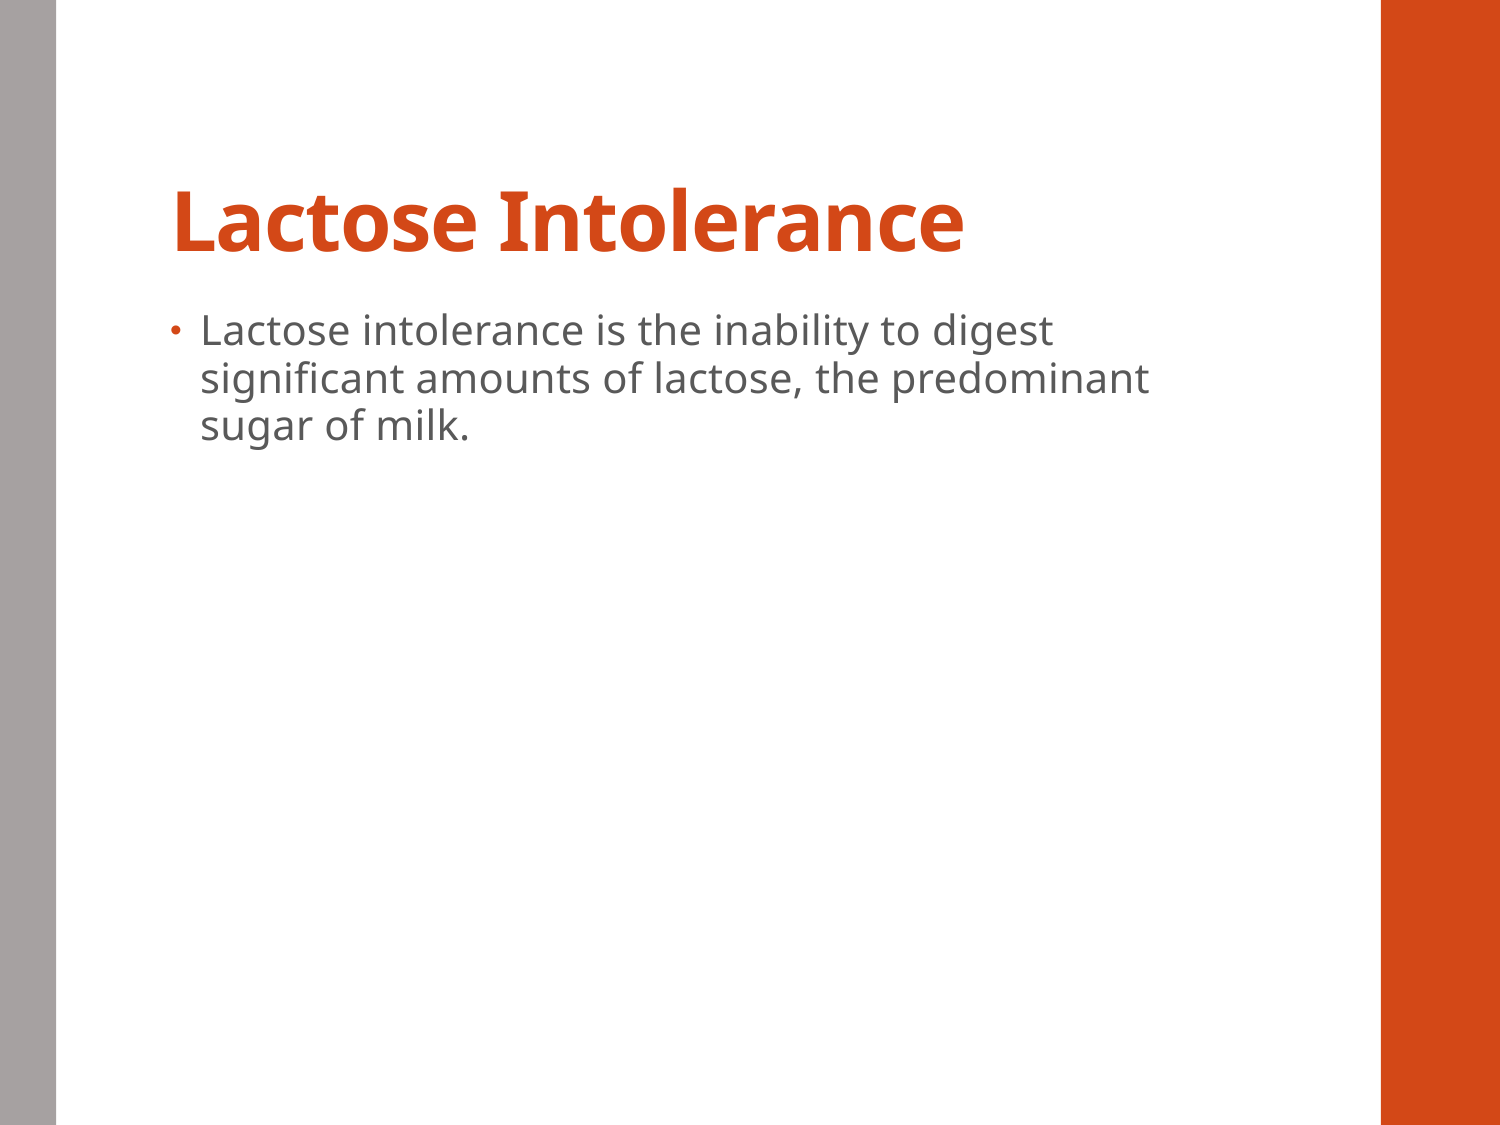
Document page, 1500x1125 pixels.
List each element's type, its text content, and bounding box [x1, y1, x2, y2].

title Lactose Intolerance [155, 60, 1348, 278]
list Lactose intolerance is the inability to digest significant amounts of lactose, the predominant sugar of milk. [155, 299, 1213, 1014]
